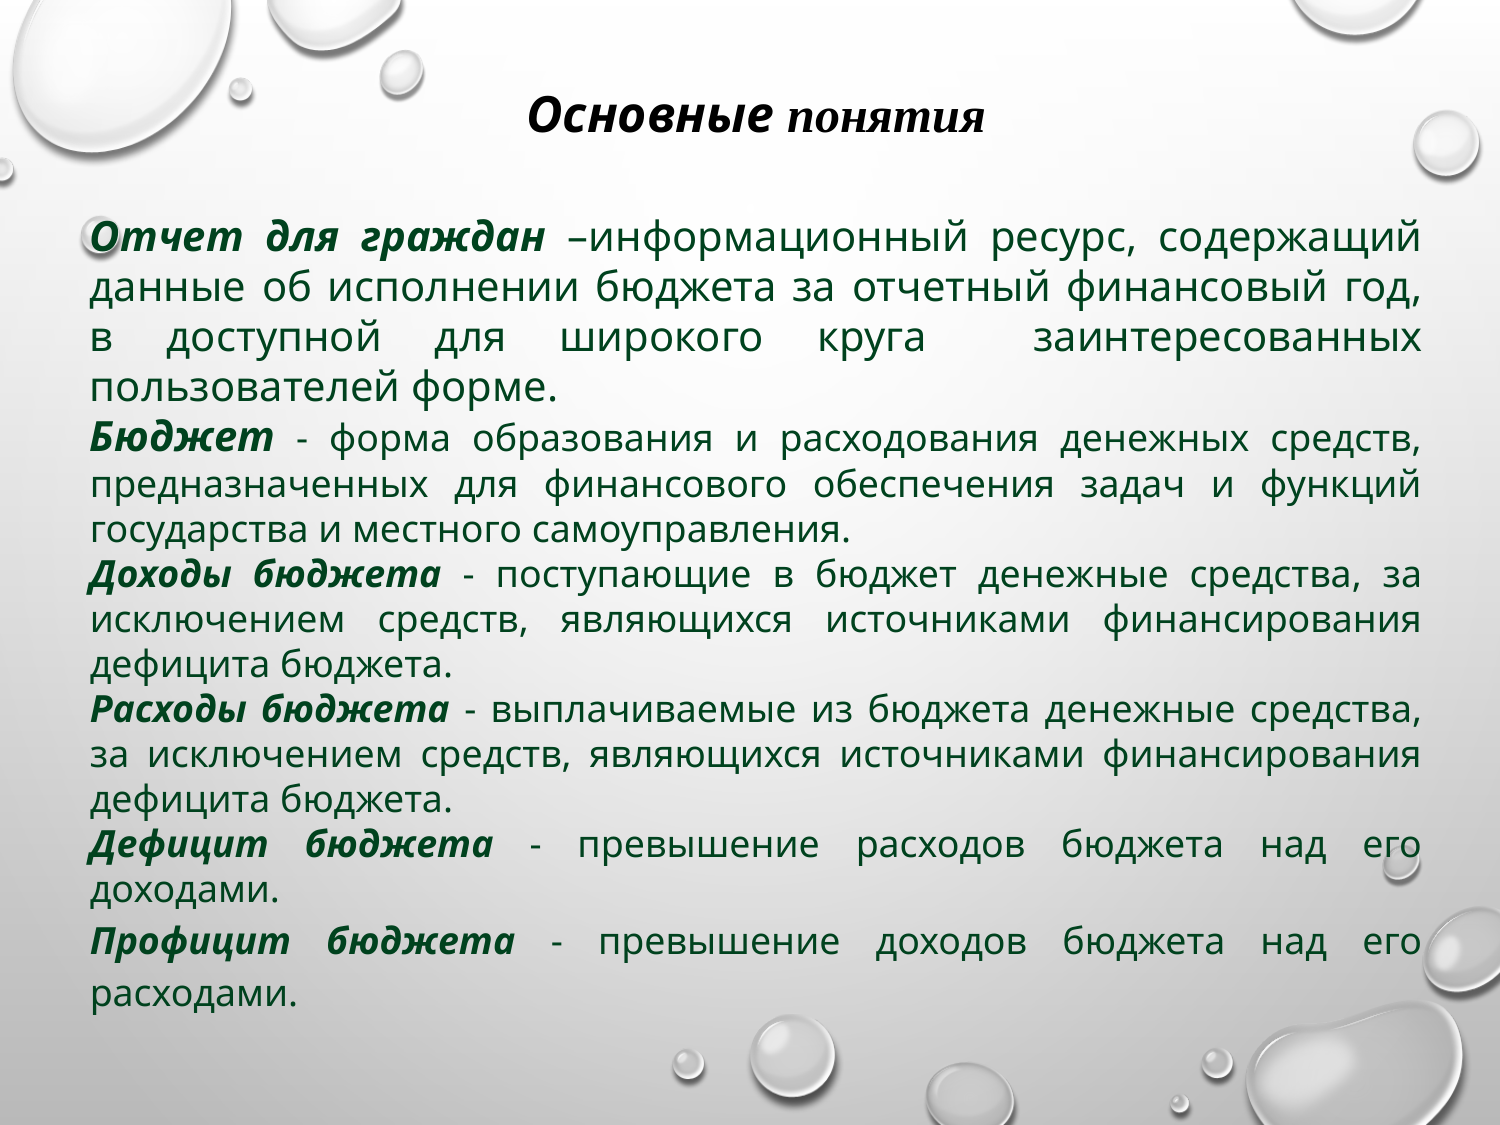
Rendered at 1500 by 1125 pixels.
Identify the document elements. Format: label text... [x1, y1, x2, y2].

picture [0, 0, 1500, 1125]
text_box Отчет для граждан –информационный ресурс, содержащий данные об исполнении бюджета за отчетный финансовый год, в доступной для широкого круга заинтересованных пользователей форме. Бюджет - форма образования и расходования денежных средств, предназначенных для финансового обеспечения задач и функций государства и местного самоуправления. Доходы бюджета - поступающие в бюджет денежные средства, за исключением средств, являющихся источниками финансирования дефицита бюджета. Расходы бюджета - выплачиваемые из бюджета денежные средства, за исключением средств, являющихся источниками финансирования дефицита бюджета. Дефицит бюджета - превышение расходов бюджета над его доходами. Профицит бюджета - превышение доходов бюджета над его расходами. [74, 202, 1438, 1111]
text_box Основные понятия [74, 74, 1438, 150]
